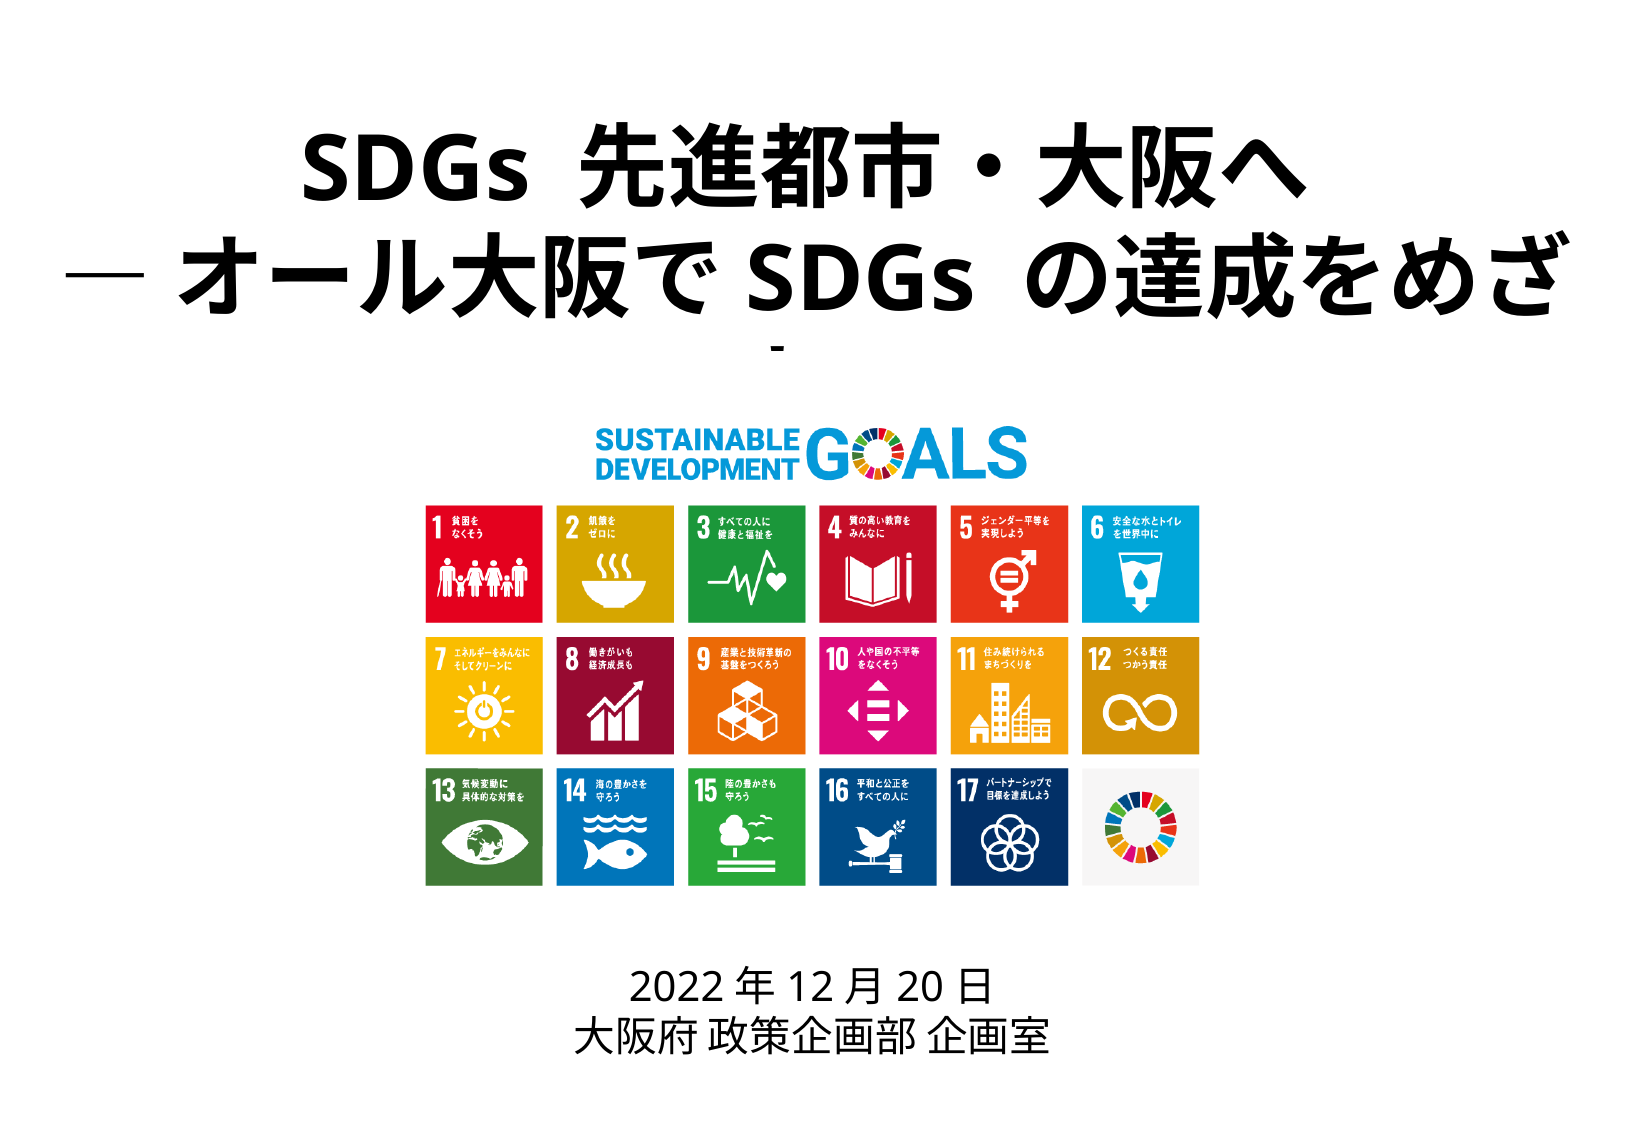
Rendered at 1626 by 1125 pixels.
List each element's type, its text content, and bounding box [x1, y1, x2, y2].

picture [387, 351, 1238, 953]
text_box SDGs 先進都市・大阪へ ―オール大阪でSDGs の達成をめざす― [3, 101, 1625, 447]
text_box 2022年12月20日 大阪府 政策企画部 企画室 [558, 962, 1067, 1067]
